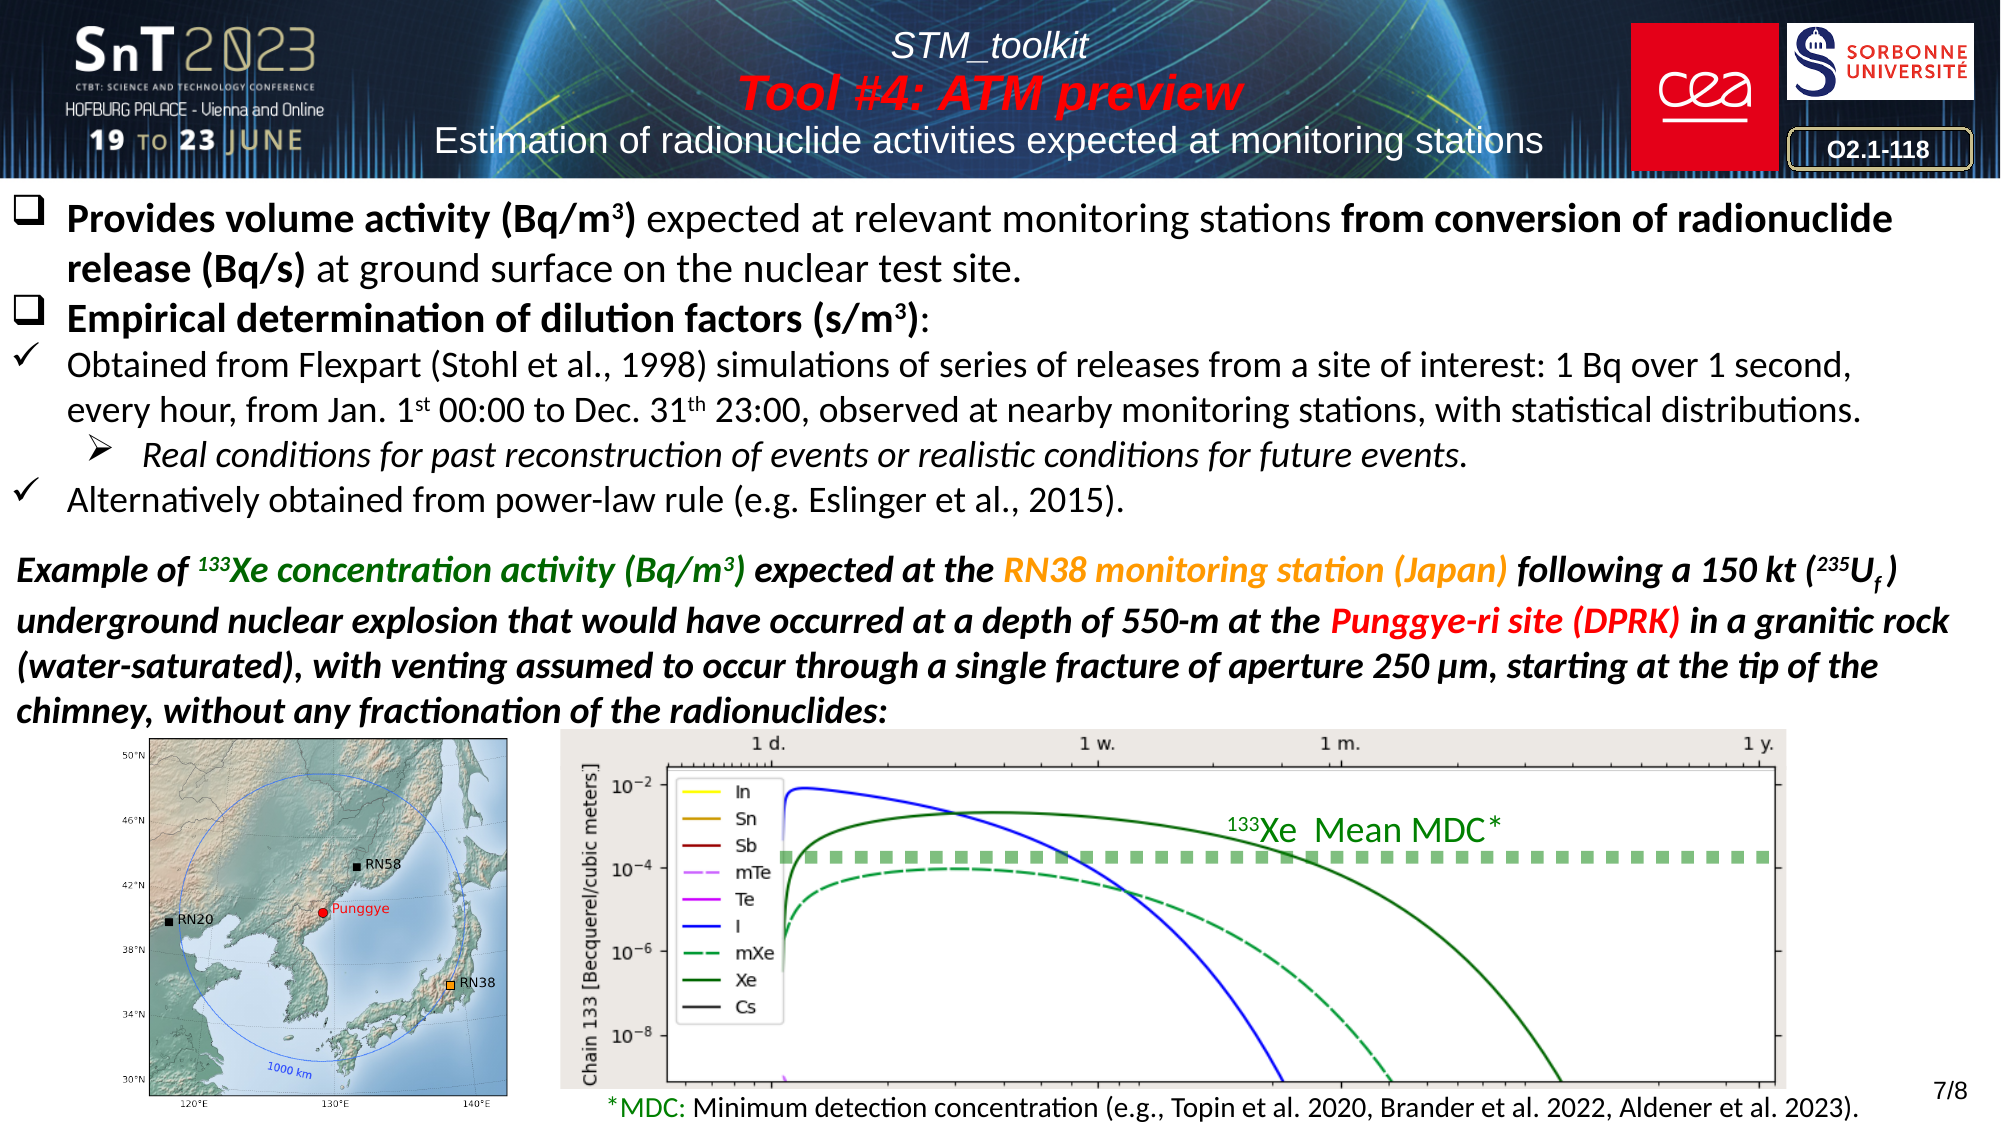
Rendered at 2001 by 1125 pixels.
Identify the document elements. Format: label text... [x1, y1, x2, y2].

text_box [118, 735, 510, 1112]
picture [0, 0, 2001, 1125]
text_box Provides volume activity (Bq/m3) expected at relevant monitoring stations from conversion of radionuclide release (Bq/s) at ground surface on the nuclear test site. Empirical determination of dilution factors (s/m3): Obtained from Flexpart (Stohl et al., 1998) simulations of series of releases from a site of interest: 1 Bq over 1 second, every hour, from Jan. 1st 00:00 to Dec. 31th 23:00, observed at nearby monitoring stations, with statistical distributions. Real conditions for past reconstruction of events or realistic conditions for future events. Alternatively obtained from power-law rule (e.g. Eslinger et al., 2015). [0, 183, 1999, 528]
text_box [779, 798, 1772, 859]
text_box *MDC: Minimum detection concentration (e.g., Topin et al. 2020, Brander et al. 2022, Aldener et al. 2023). [590, 1081, 1876, 1125]
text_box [560, 729, 1787, 1089]
text_box Example of 133Xe concentration activity (Bq/m3) expected at the RN38 monitoring station (Japan) following a 150 kt (235Uf ) underground nuclear explosion that would have occurred at a depth of 550-m at the Punggye-ri site (DPRK) in a granitic rock (water-saturated), with venting assumed to occur through a single fracture of aperture 250 µm, starting at the tip of the chimney, without any fractionation of the radionuclides: [1, 537, 2000, 739]
text_box O2.1-118 [1779, 123, 2000, 171]
slide_number 7/8 [1892, 1074, 1983, 1125]
text_box STM_toolkit Tool #4: ATM preview Estimation of radionuclide activities expected at monitoring stations [359, 22, 1620, 169]
